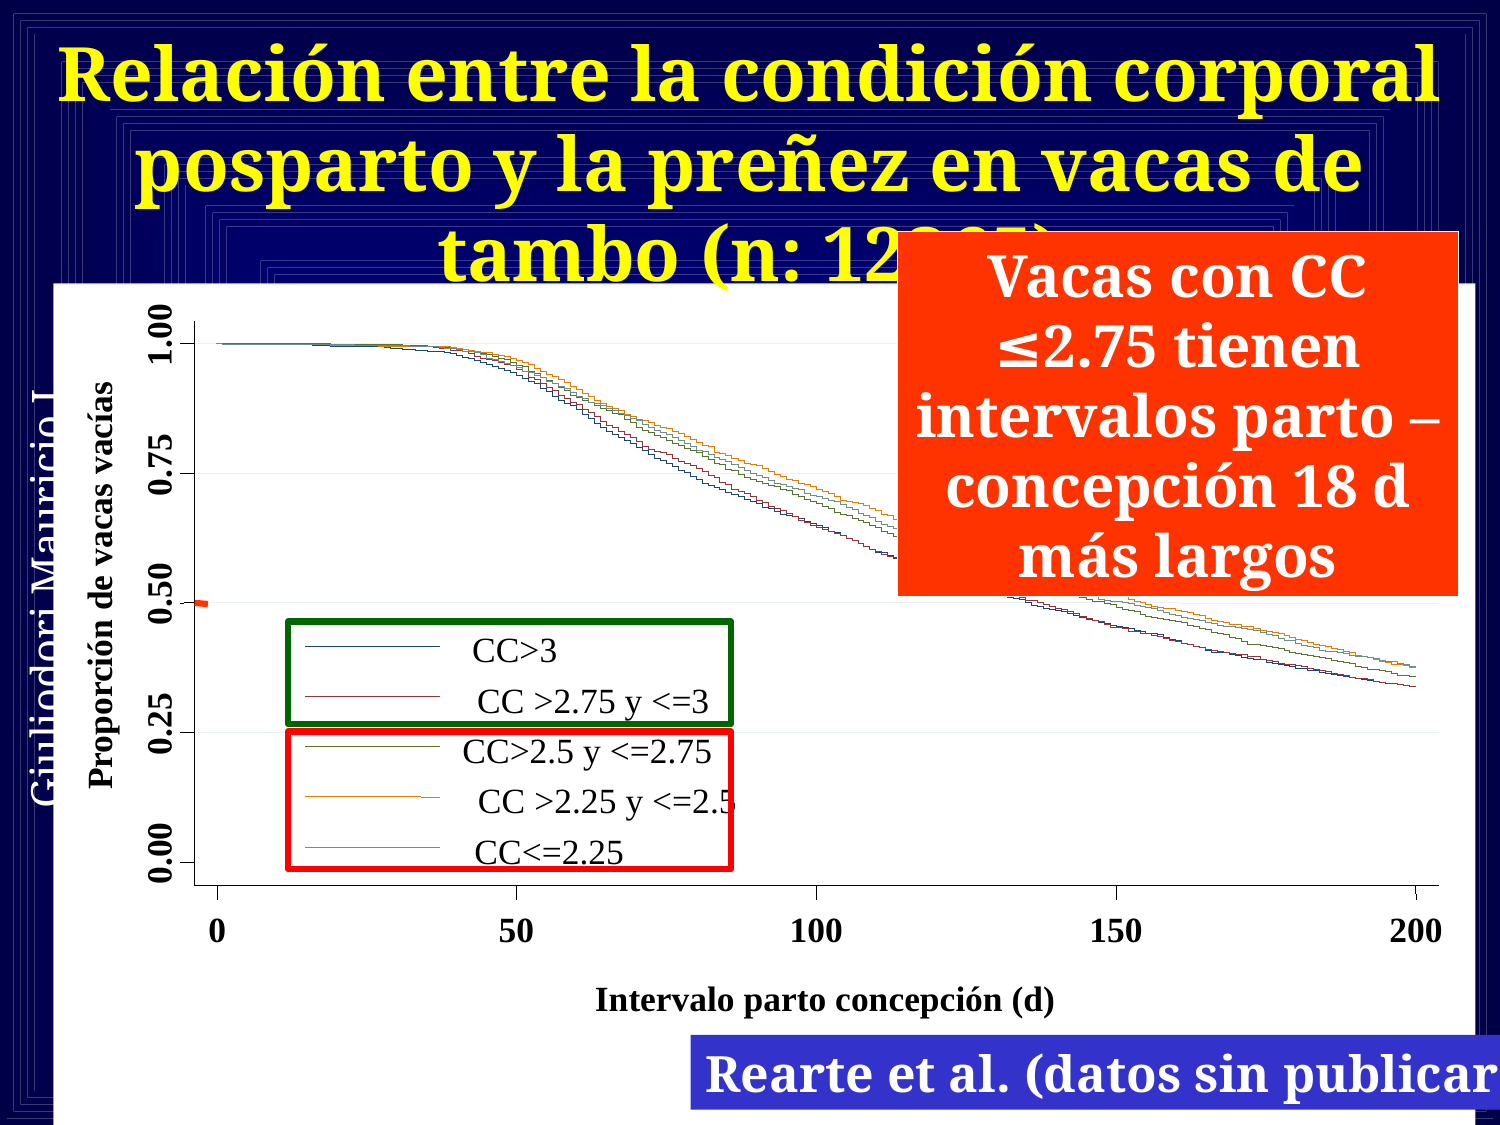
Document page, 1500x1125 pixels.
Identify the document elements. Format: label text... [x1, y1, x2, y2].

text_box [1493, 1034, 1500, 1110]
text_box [41, 271, 1488, 1125]
text_box Relación entre la condición corporal posparto y la preñez en vacas de tambo (n: 12265) [41, 19, 1459, 271]
text_box Vacas con CC ≤2.75 tienen intervalos parto – concepción 18 d más largos [897, 231, 1459, 270]
text_box Giuliodori Mauricio J [12, 374, 35, 824]
